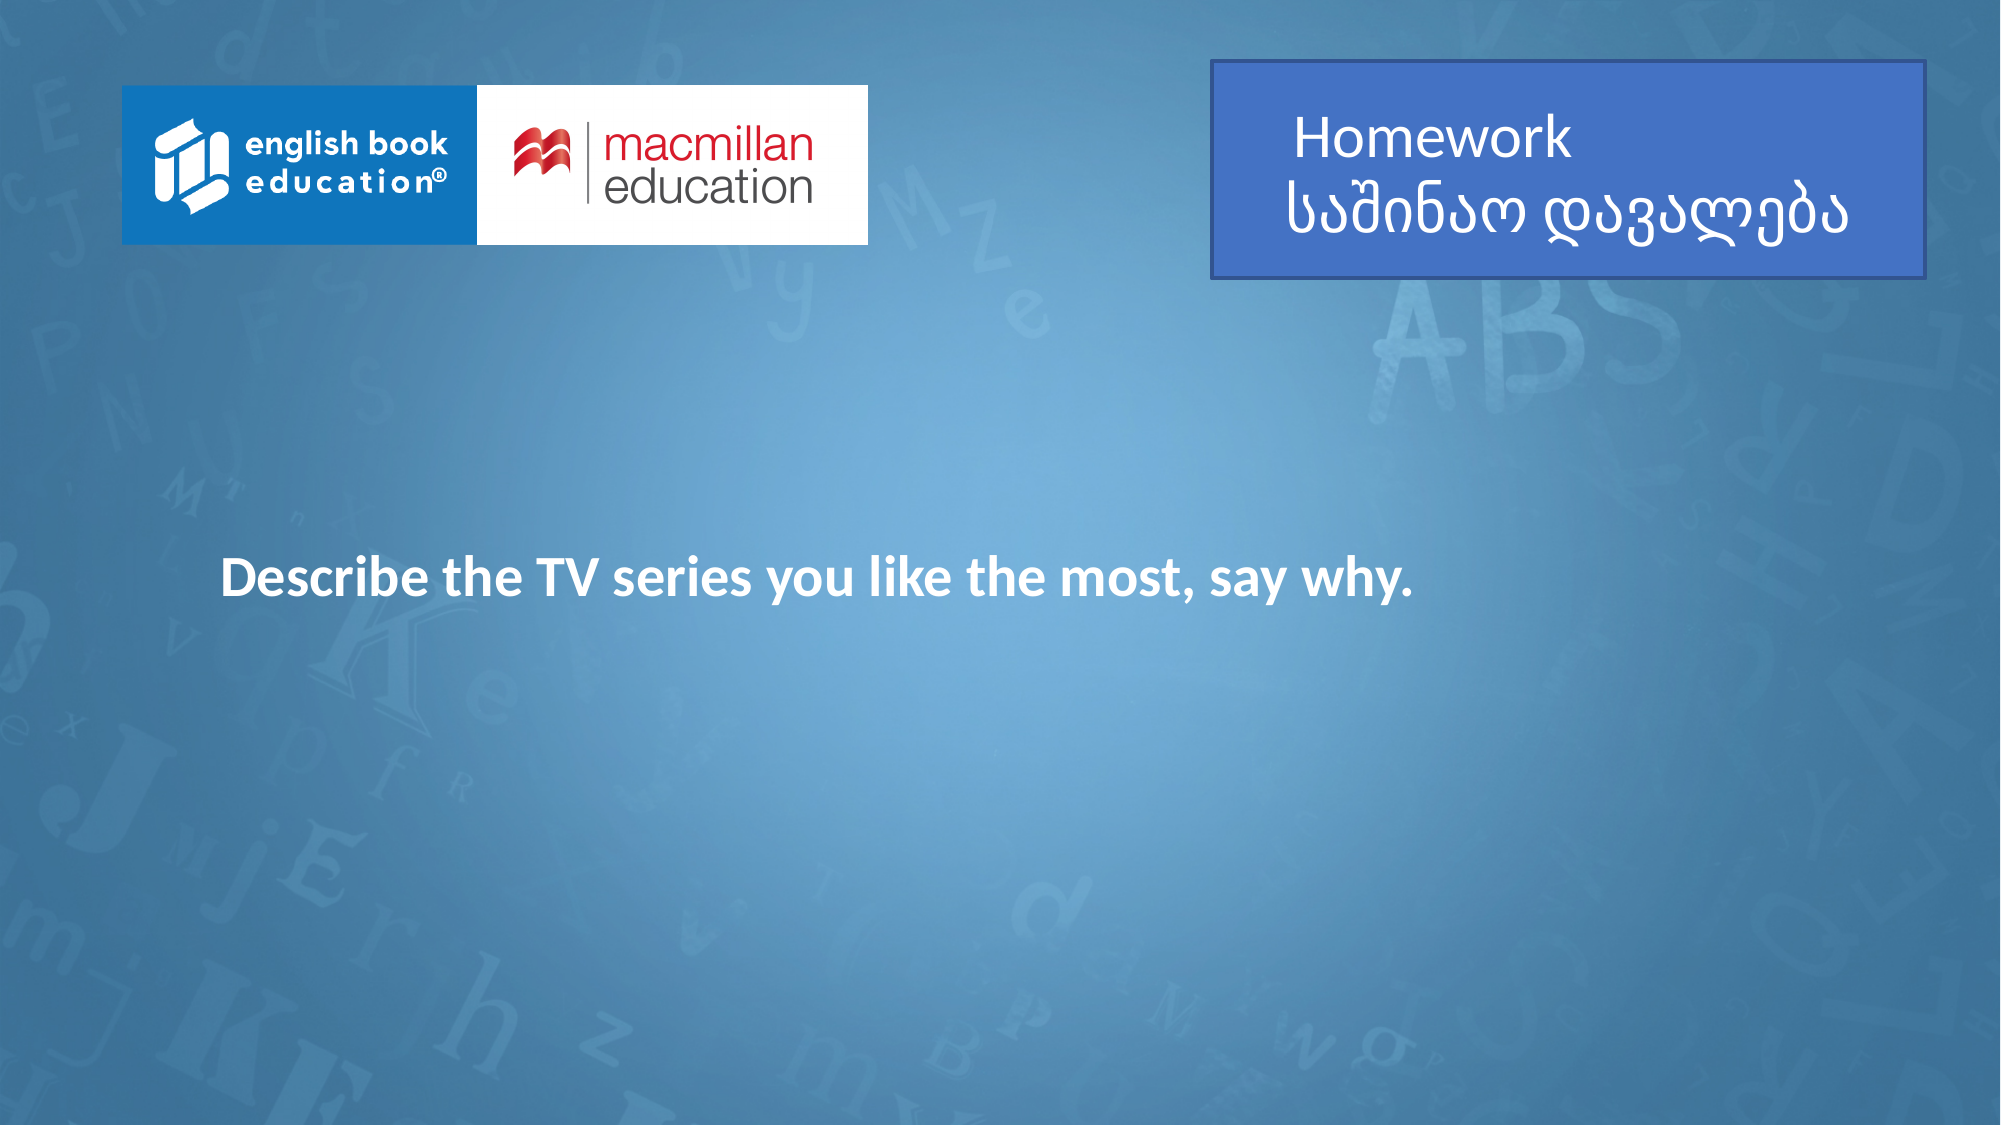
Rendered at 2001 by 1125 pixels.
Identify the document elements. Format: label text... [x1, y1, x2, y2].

text_box Homework საშინაო დავალება [1210, 59, 1927, 280]
picture [0, 0, 2001, 1125]
title Describe the TV series you like the most, say why. [186, 468, 1912, 687]
